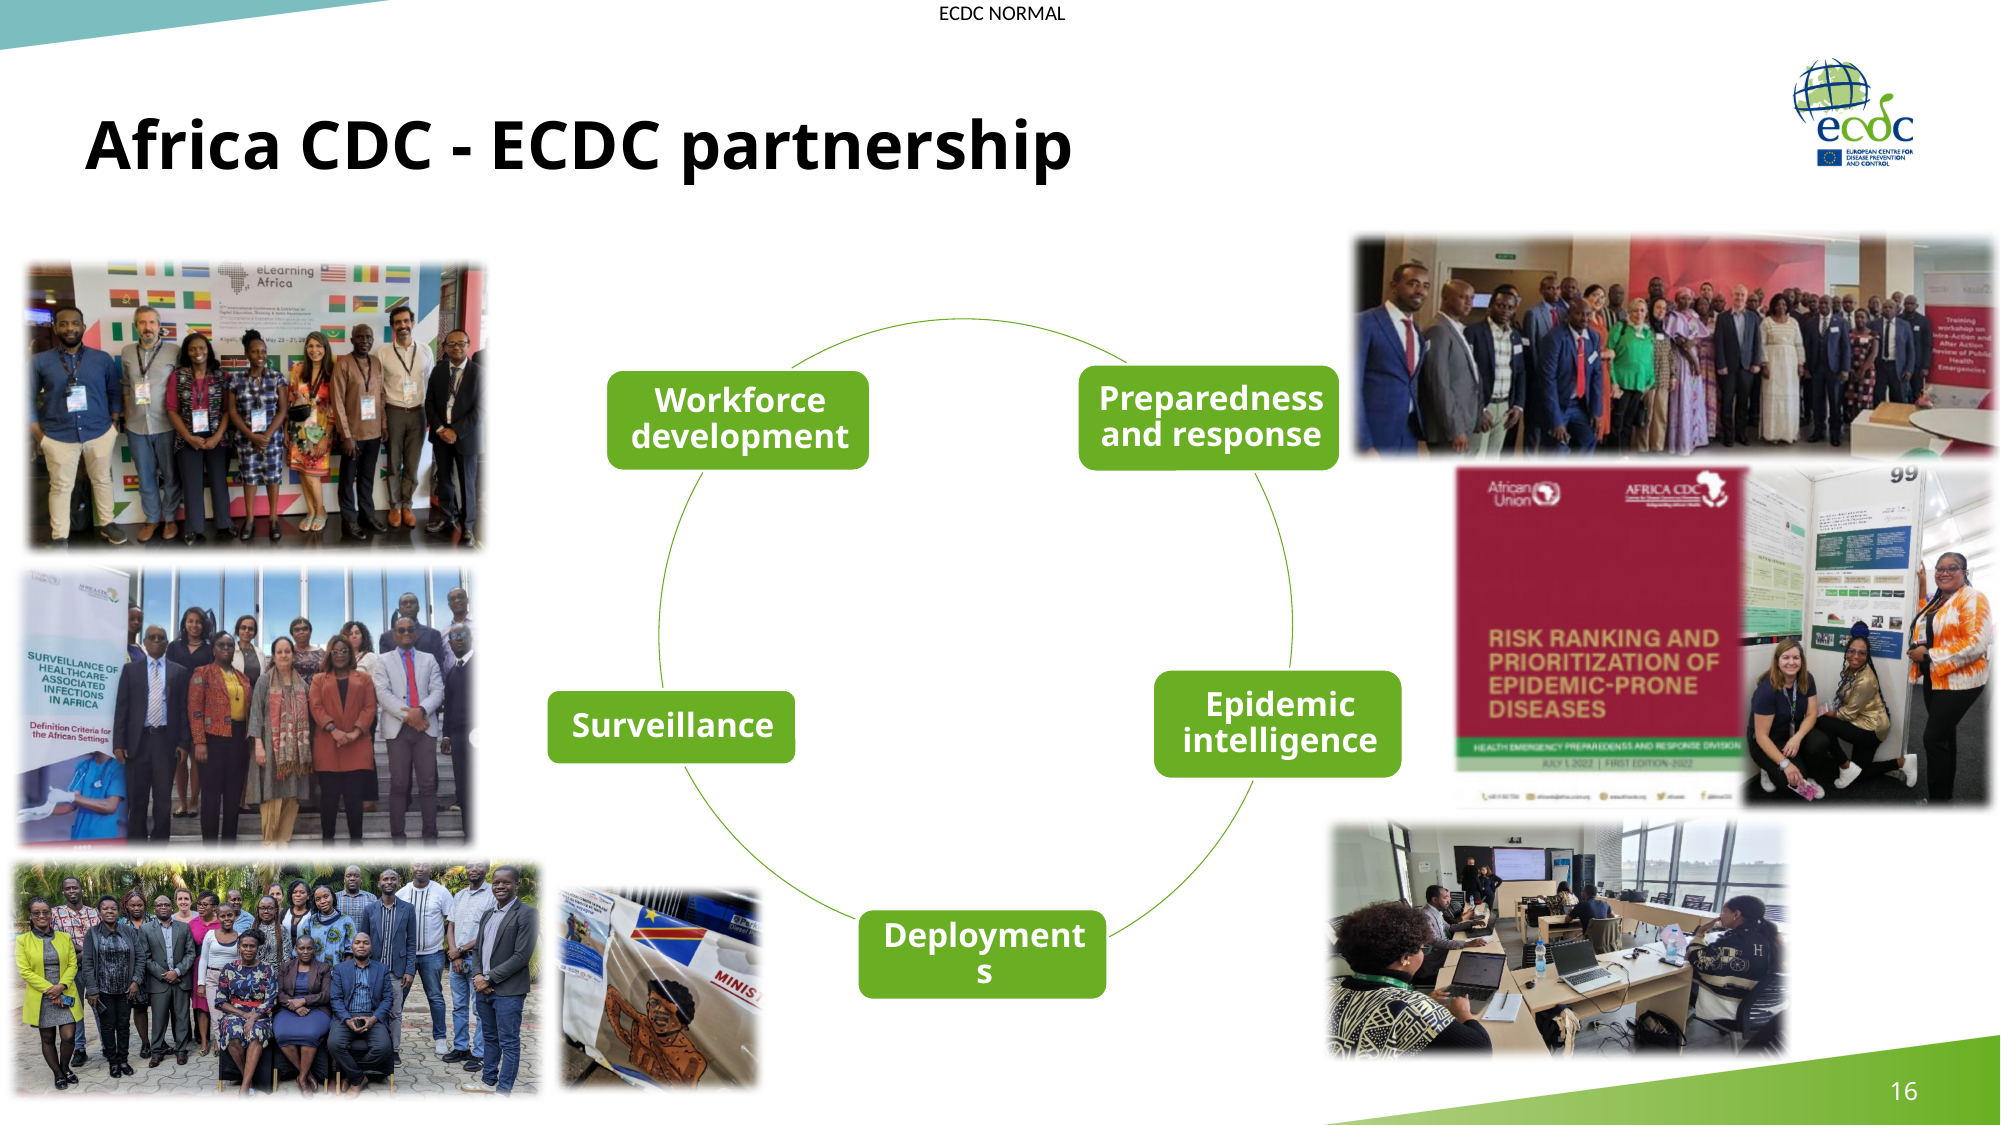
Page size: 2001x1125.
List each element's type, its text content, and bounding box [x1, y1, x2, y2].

title Africa CDC - ECDC partnership [70, 69, 1549, 226]
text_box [406, 244, 1594, 1006]
picture [0, 0, 2001, 1125]
slide_number 16 [1483, 1062, 1934, 1123]
